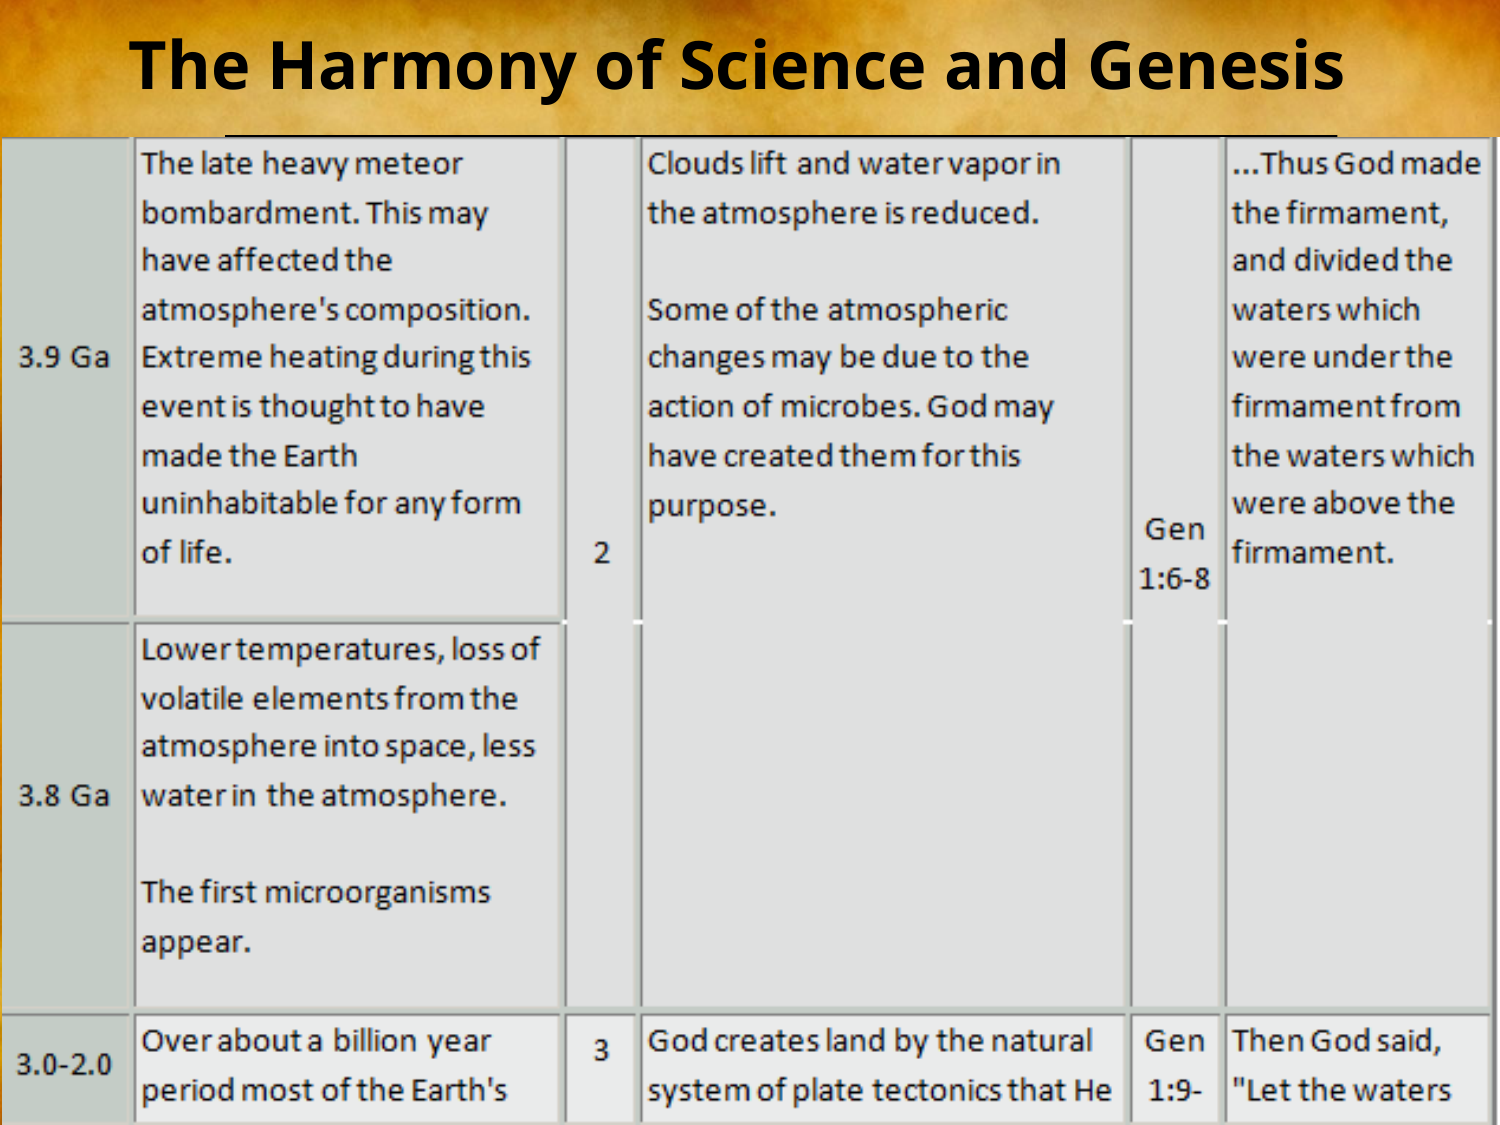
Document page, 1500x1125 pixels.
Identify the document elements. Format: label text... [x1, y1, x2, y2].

title The Harmony of Science and Genesis [99, 36, 1376, 88]
picture [0, 0, 1500, 1125]
